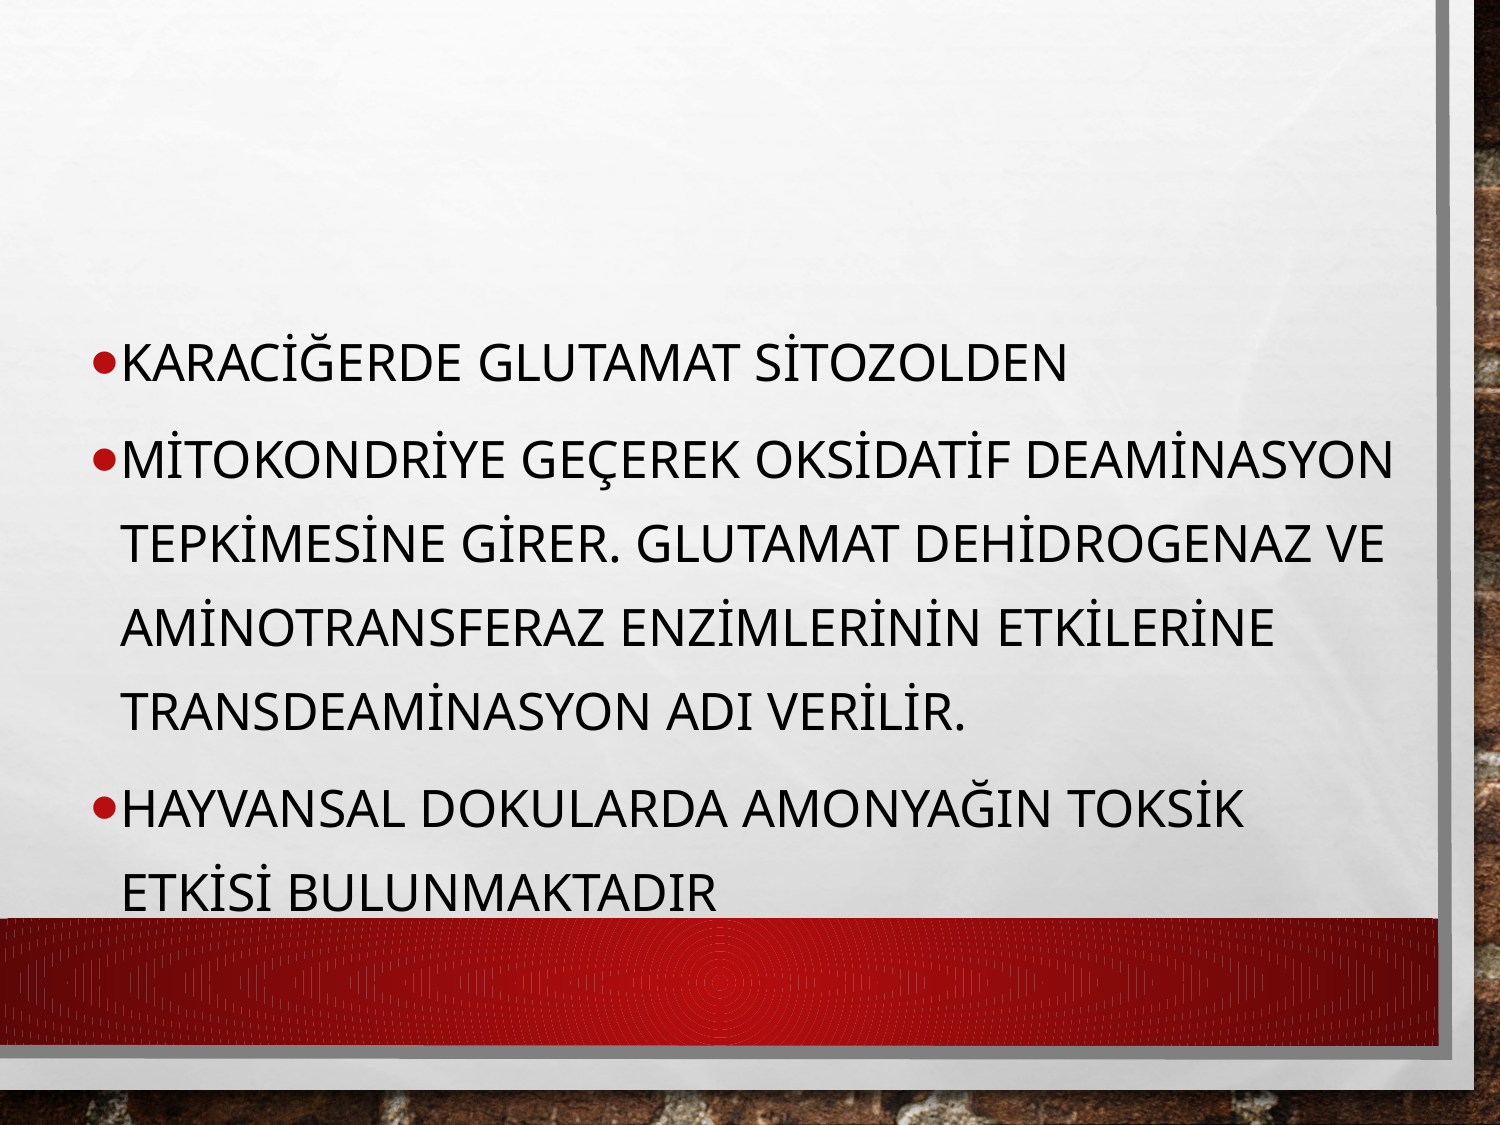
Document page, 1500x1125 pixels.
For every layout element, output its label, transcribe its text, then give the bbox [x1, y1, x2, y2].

list Karaciğerde glutamat sitozolden mitokondriye geçerek oksidatif deaminasyon tepkimesine girer. Glutamat dehidrogenaz ve aminotransferaz enzimlerinin etkilerine transdeaminasyon adı verilir. Hayvansal dokularda amonyağın toksik etkisi bulunmaktadır [75, 125, 1425, 1005]
picture [0, 0, 1500, 1125]
